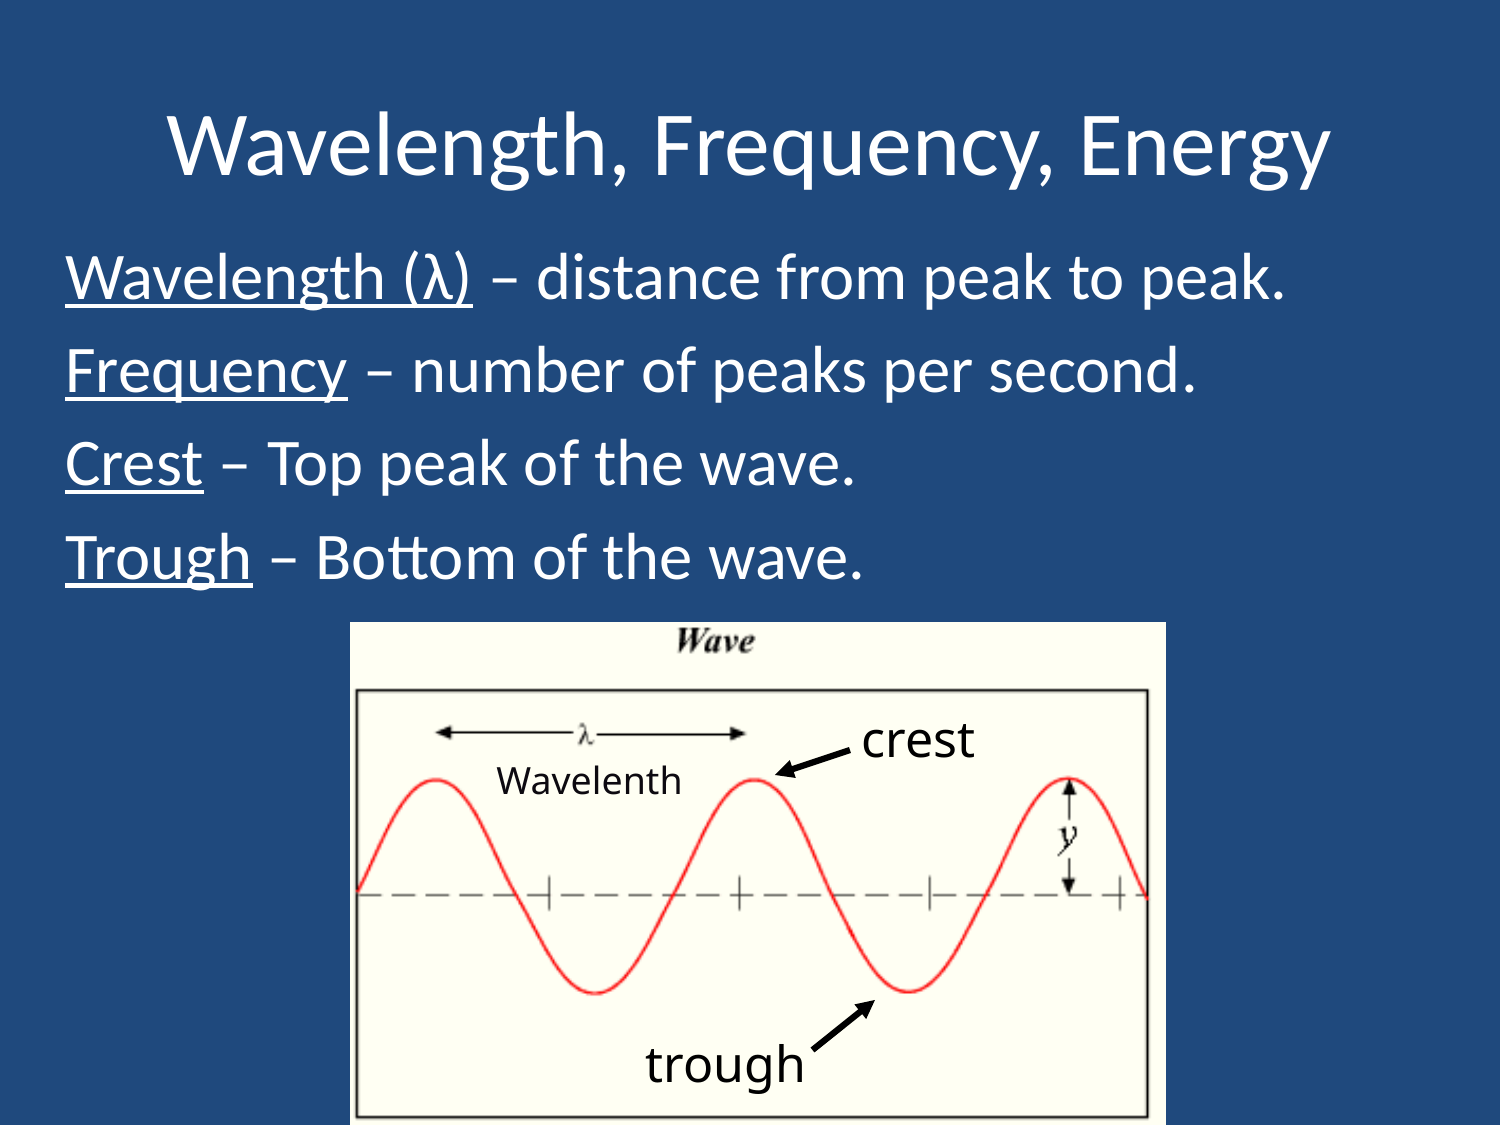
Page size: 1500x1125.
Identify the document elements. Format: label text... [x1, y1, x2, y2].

list Wavelength (λ) – distance from peak to peak. Frequency – number of peaks per second. Crest – Top peak of the wave. Trough – Bottom of the wave. [49, 224, 1438, 963]
title Wavelength, Frequency, Energy [74, 44, 1426, 224]
picture [349, 622, 1166, 1125]
